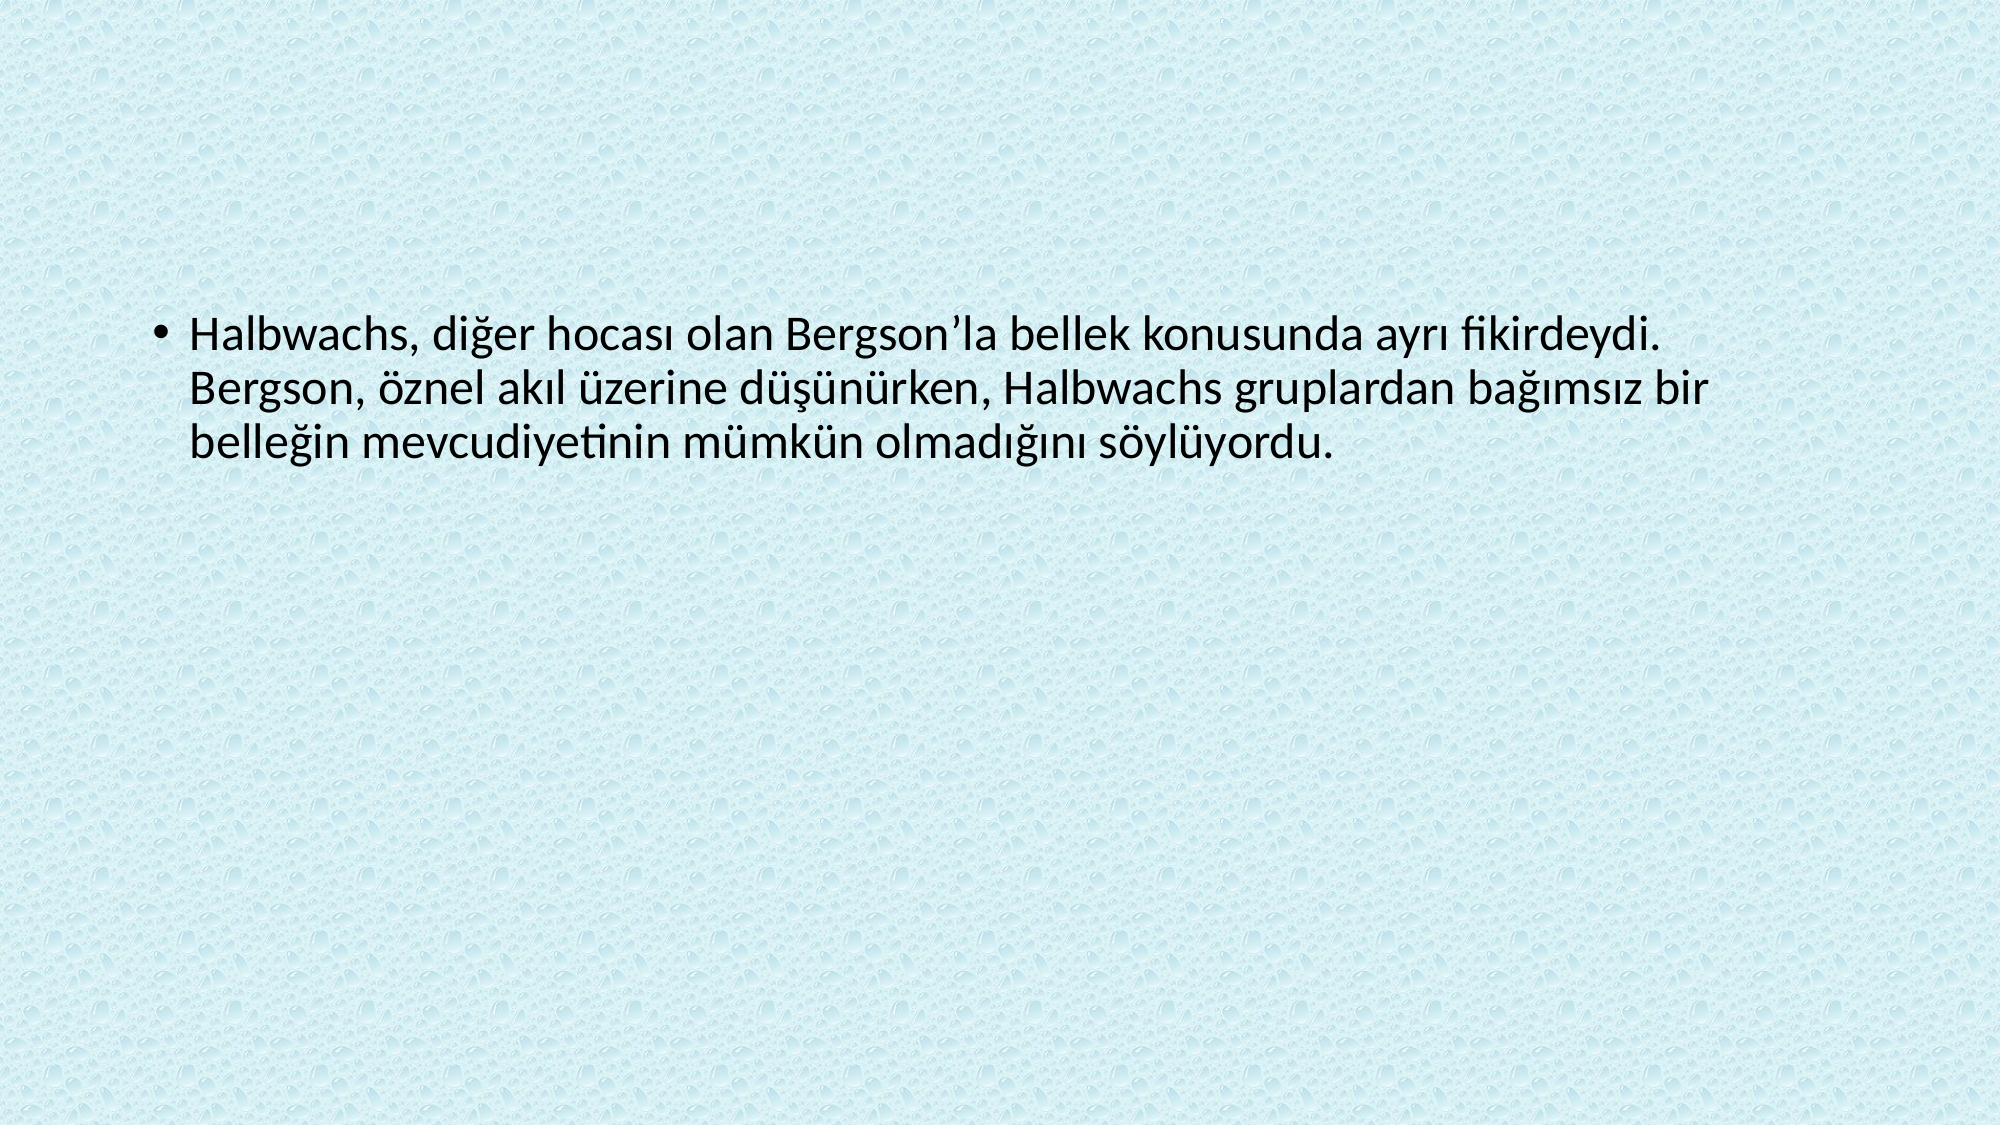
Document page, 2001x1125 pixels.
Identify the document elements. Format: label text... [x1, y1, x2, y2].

list Halbwachs, diğer hocası olan Bergson’la bellek konusunda ayrı fikirdeydi. Bergson, öznel akıl üzerine düşünürken, Halbwachs gruplardan bağımsız bir belleğin mevcudiyetinin mümkün olmadığını söylüyordu. [137, 299, 1863, 1014]
